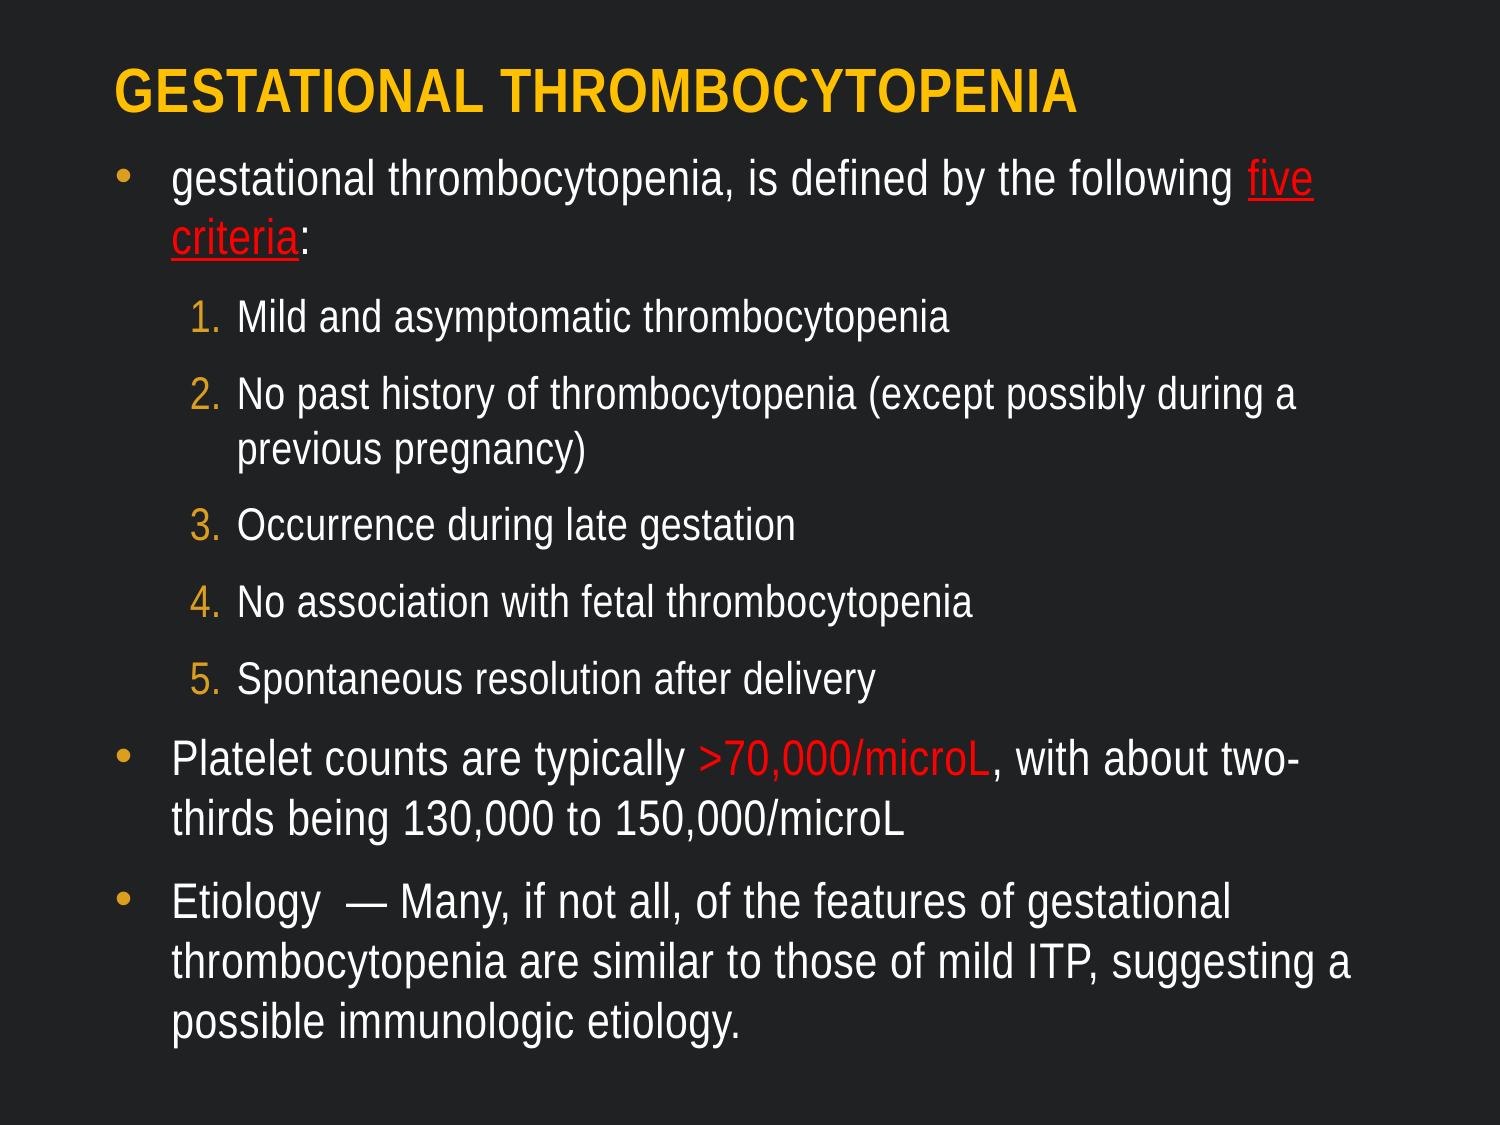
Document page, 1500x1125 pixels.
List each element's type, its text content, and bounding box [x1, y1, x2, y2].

list gestational thrombocytopenia, is defined by the following five criteria: Mild and asymptomatic thrombocytopenia No past history of thrombocytopenia (except possibly during a previous pregnancy) Occurrence during late gestation No association with fetal thrombocytopenia Spontaneous resolution after delivery Platelet counts are typically >70,000/microL, with about two-thirds being 130,000 to 150,000/microL Etiology — Many, if not all, of the features of gestational thrombocytopenia are similar to those of mild ITP, suggesting a possible immunologic etiology. [99, 137, 1400, 1050]
title GESTATIONAL THROMBOCYTOPENIA [99, 12, 1400, 133]
